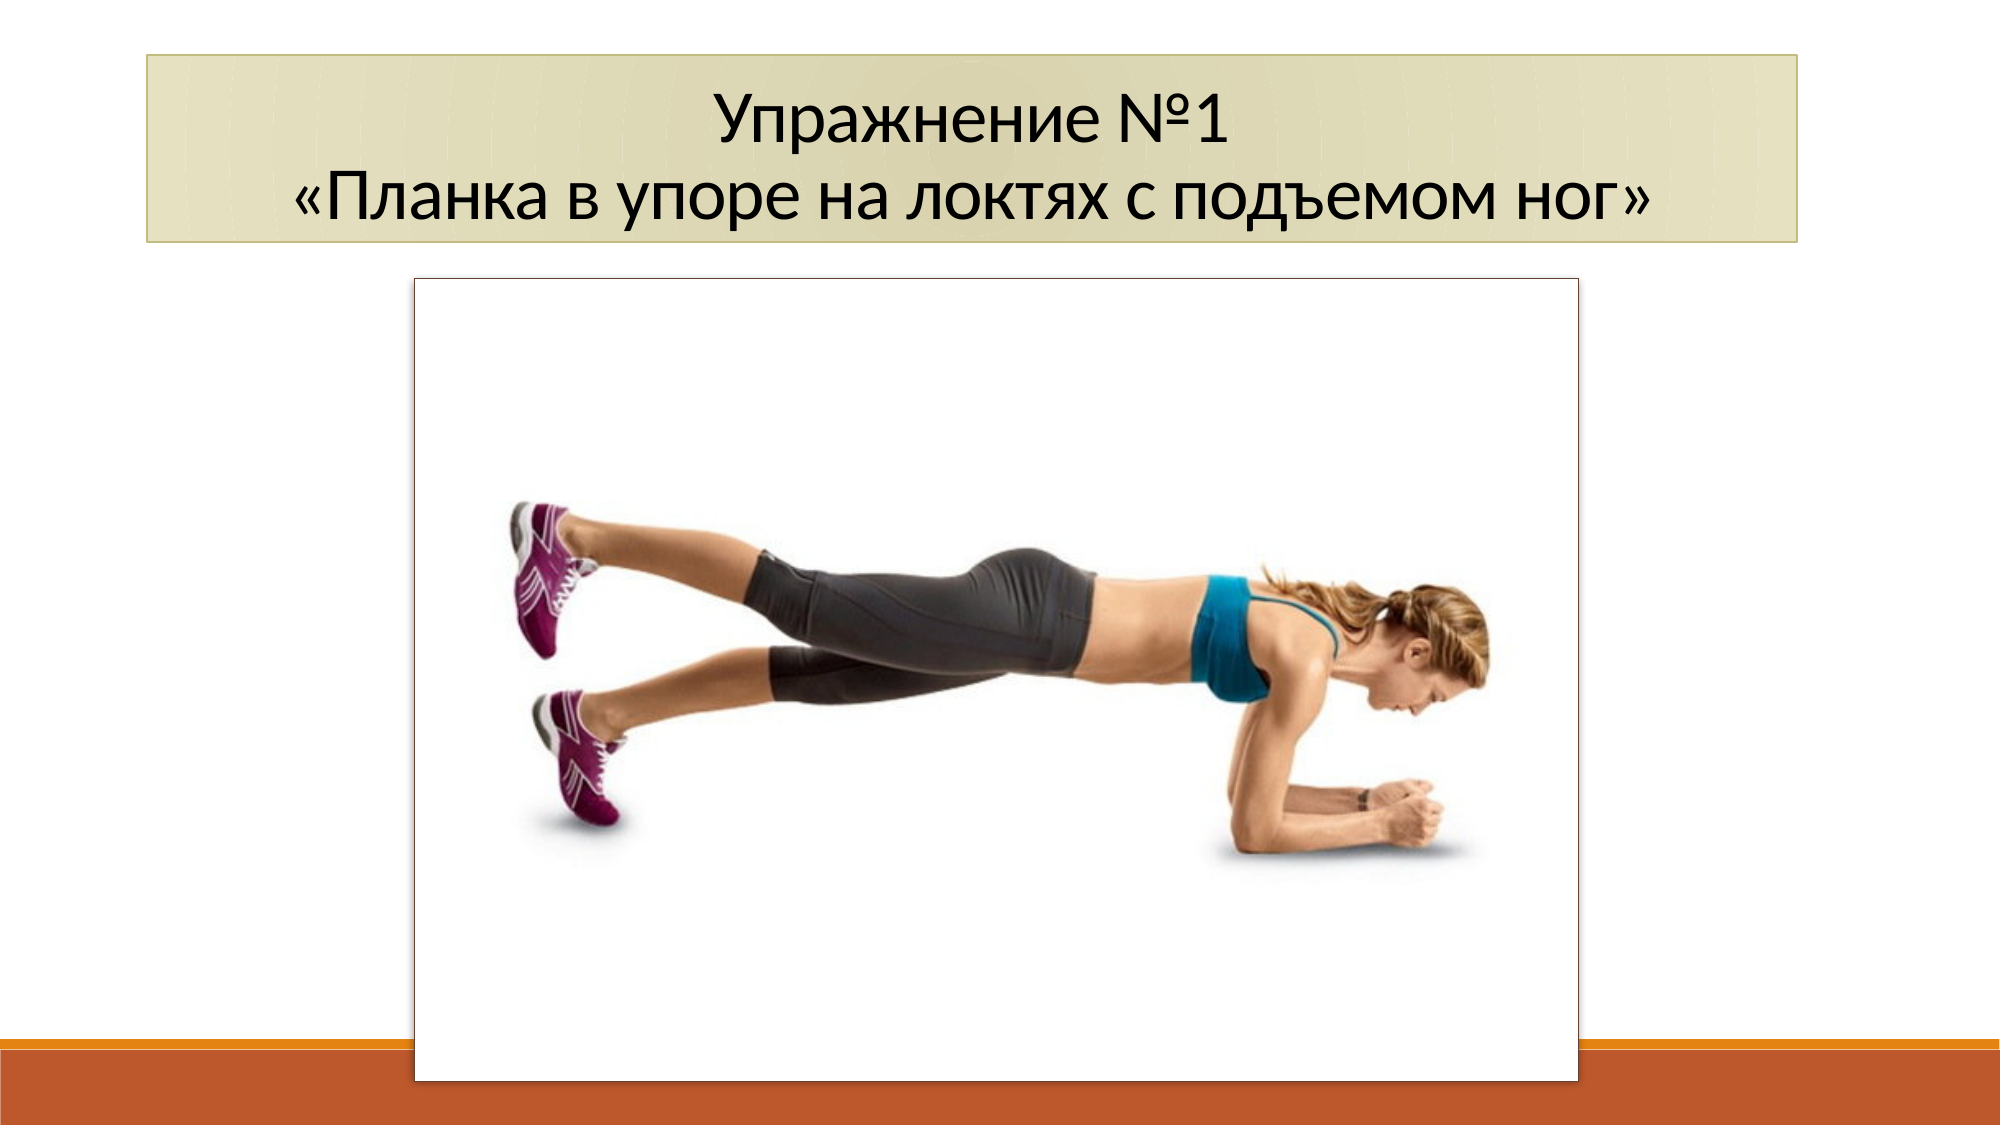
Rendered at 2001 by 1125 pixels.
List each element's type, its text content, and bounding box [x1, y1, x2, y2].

title Упражнение №1 «Планка в упоре на локтях с подъемом ног» [146, 54, 1798, 243]
picture [413, 278, 1579, 1082]
